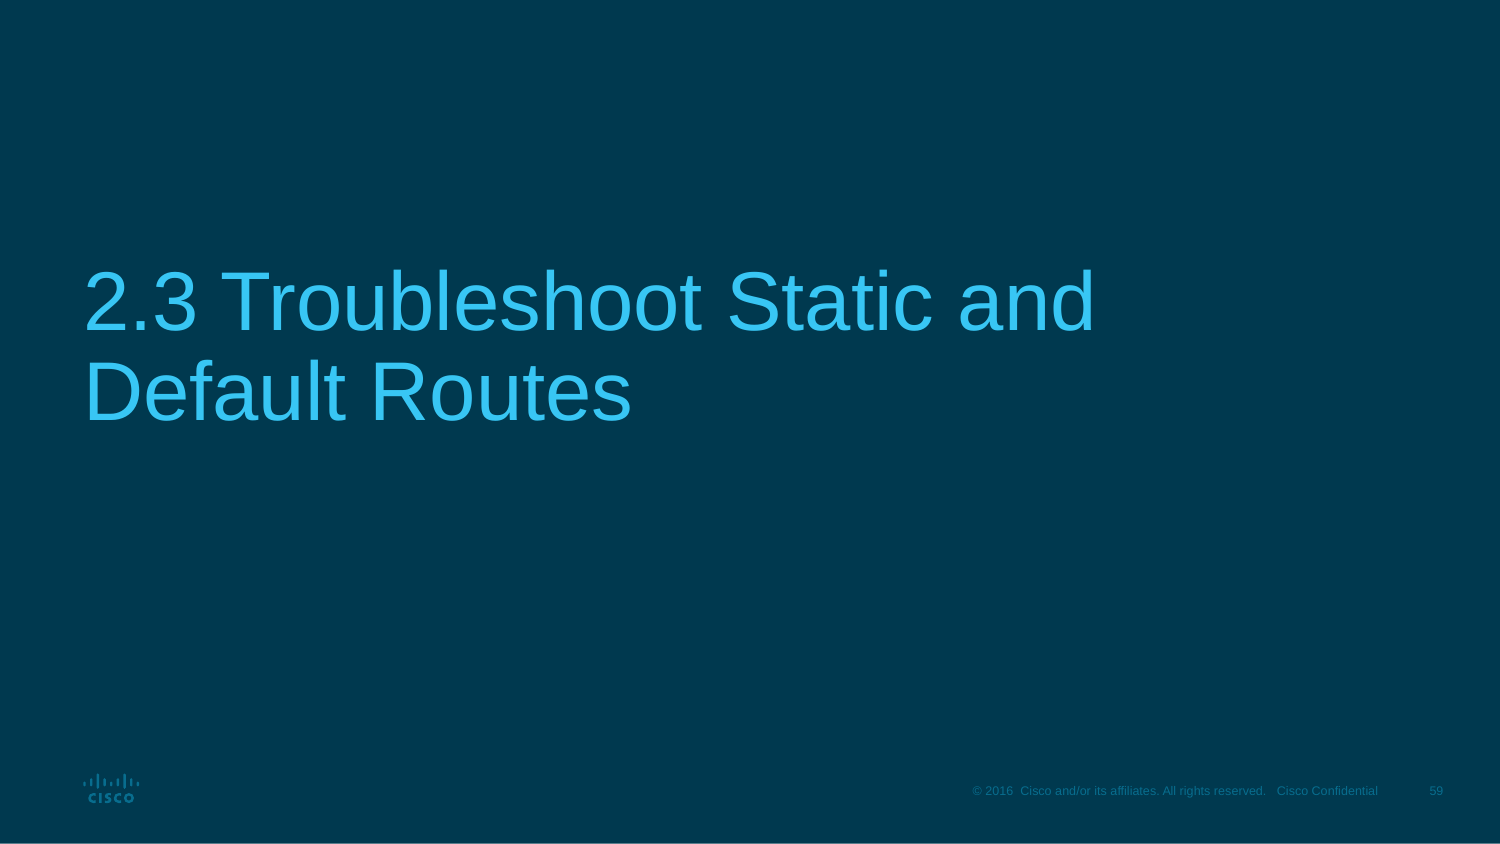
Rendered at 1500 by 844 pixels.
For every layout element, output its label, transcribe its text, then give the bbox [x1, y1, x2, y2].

title 2.3 Troubleshoot Static and Default Routes [68, 150, 1315, 446]
